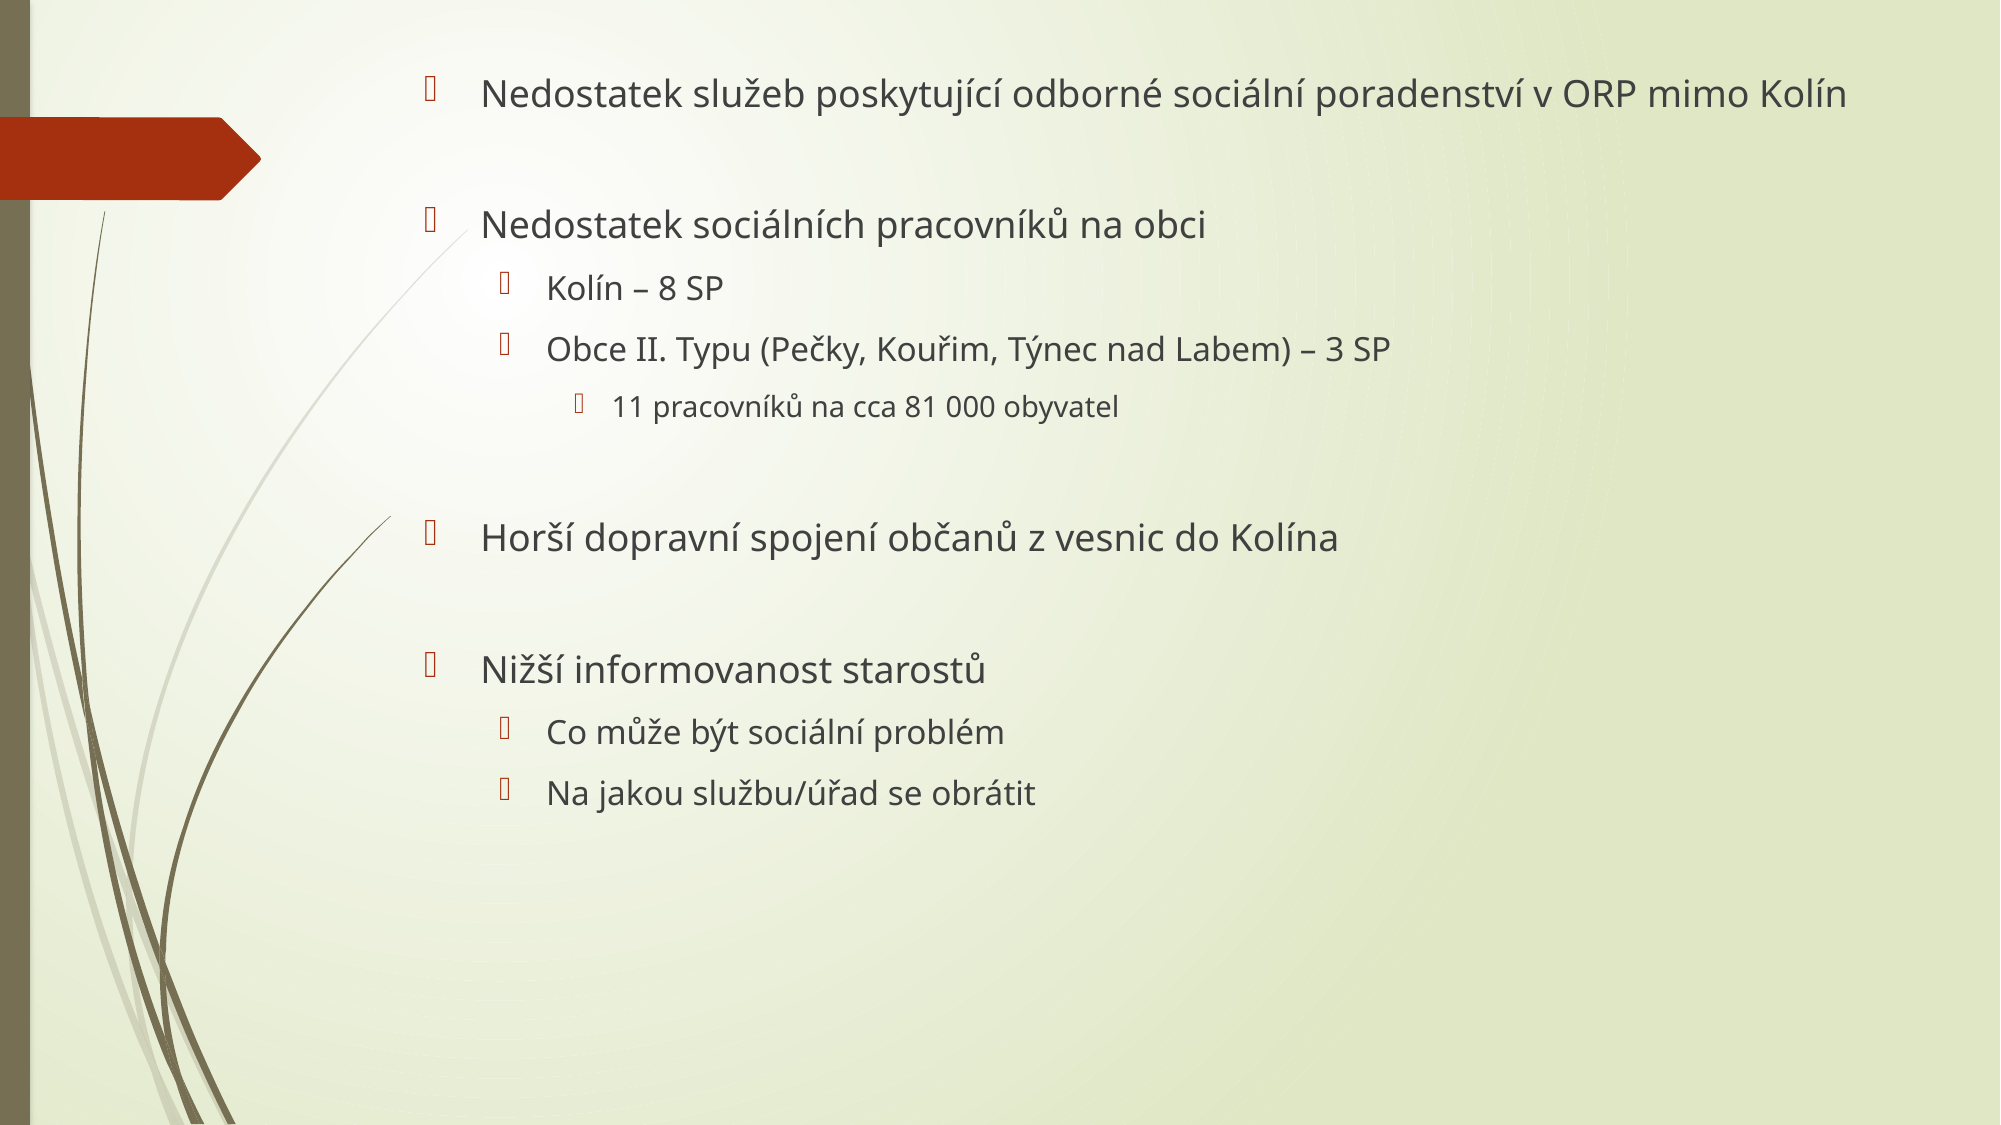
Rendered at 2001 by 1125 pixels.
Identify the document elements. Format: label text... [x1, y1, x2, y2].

list Nedostatek služeb poskytující odborné sociální poradenství v ORP mimo Kolín Nedostatek sociálních pracovníků na obci Kolín – 8 SP Obce II. Typu (Pečky, Kouřim, Týnec nad Labem) – 3 SP 11 pracovníků na cca 81 000 obyvatel Horší dopravní spojení občanů z vesnic do Kolína Nižší informovanost starostů Co může být sociální problém Na jakou službu/úřad se obrátit [409, 62, 1925, 1014]
